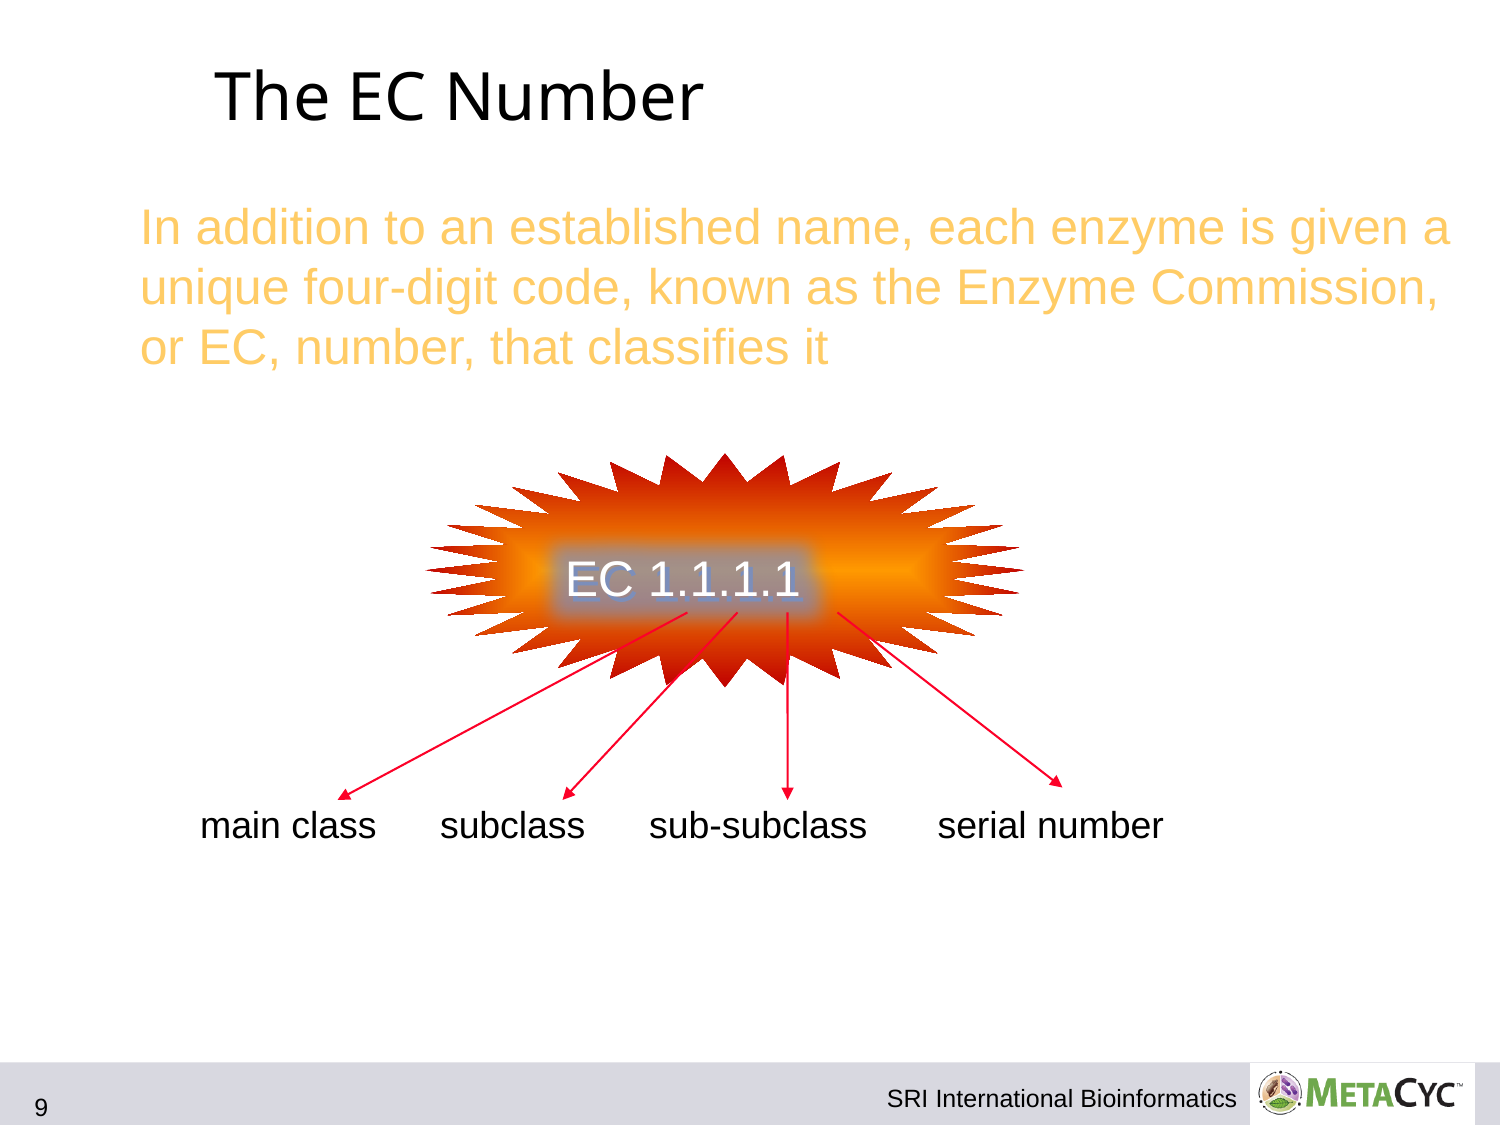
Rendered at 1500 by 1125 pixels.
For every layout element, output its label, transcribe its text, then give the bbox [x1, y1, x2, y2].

picture [1250, 1063, 1475, 1125]
list In addition to an established name, each enzyme is given a unique four-digit code, known as the Enzyme Commission, or EC, number, that classifies it [125, 187, 1500, 975]
title The EC Number [200, 0, 1463, 187]
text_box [237, 512, 1203, 873]
